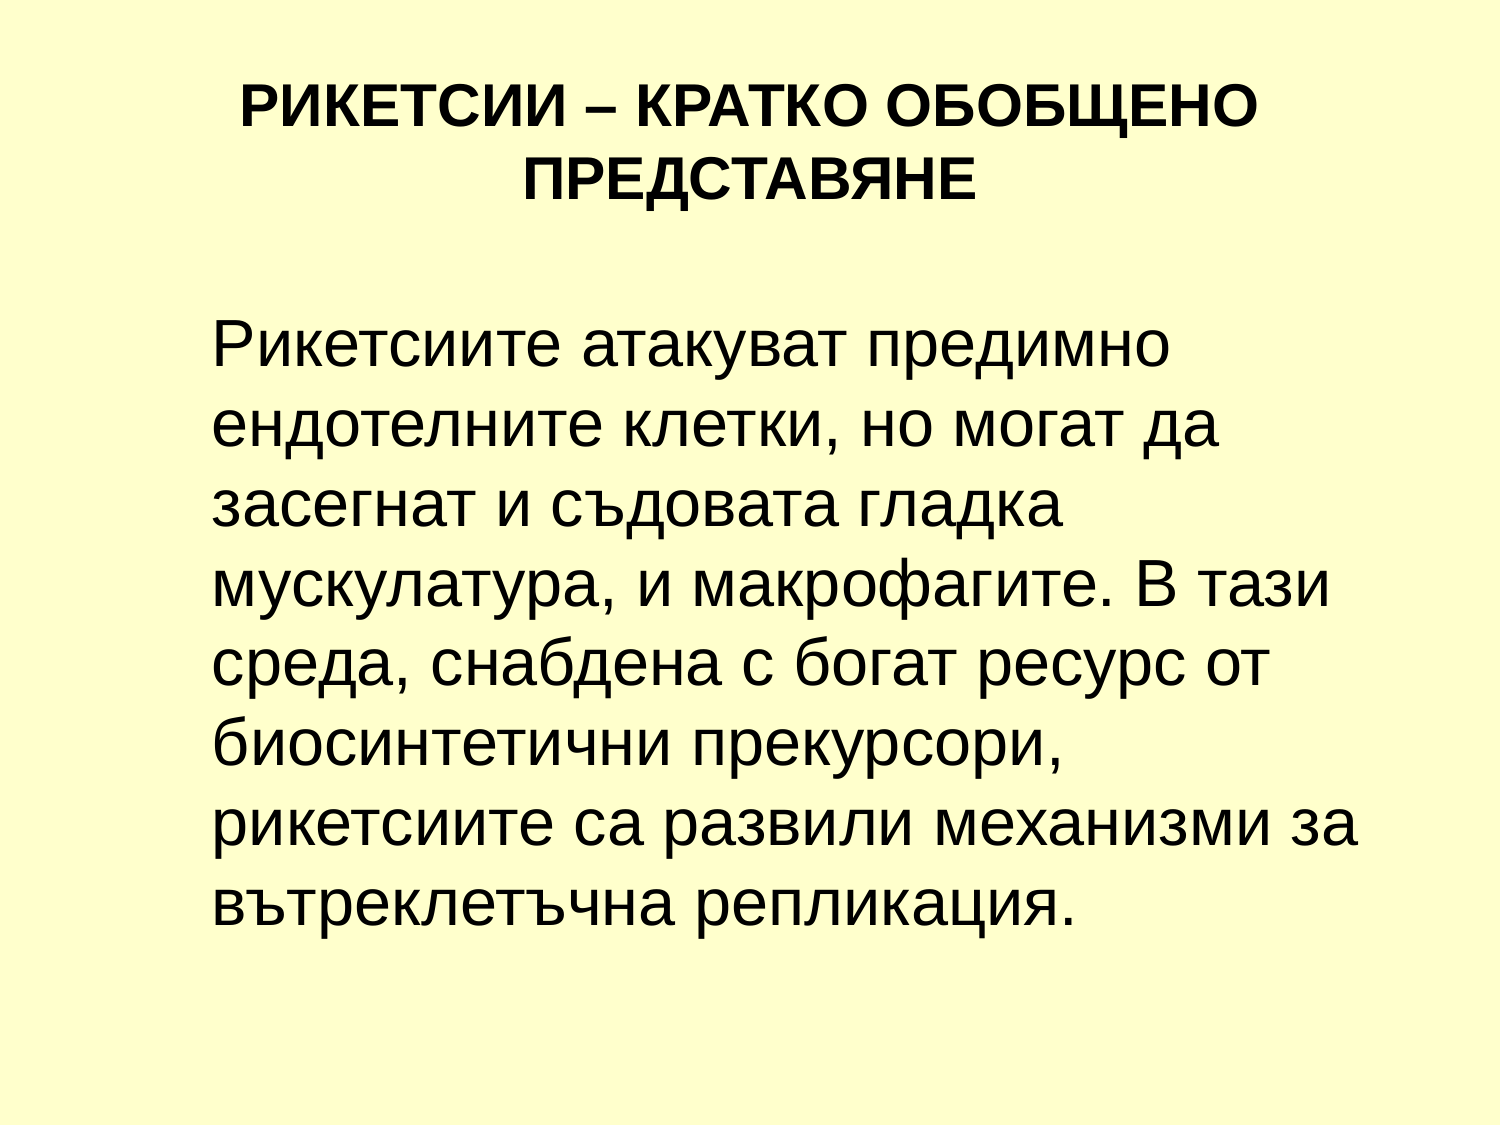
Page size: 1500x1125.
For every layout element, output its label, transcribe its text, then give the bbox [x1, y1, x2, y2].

list Рикетсиите атакуват предимно ендотелните клетки, но могат да засегнат и съдовата гладка мускулатура, и макрофагите. В тази среда, снабдена с богат ресурс от биосинтетични прекурсори, рикетсиите са развили механизми за вътреклетъчна репликация. [140, 291, 1406, 988]
title РИКЕТСИИ – КРАТКО ОБОБЩЕНО ПРЕДСТАВЯНЕ [75, 45, 1425, 233]
